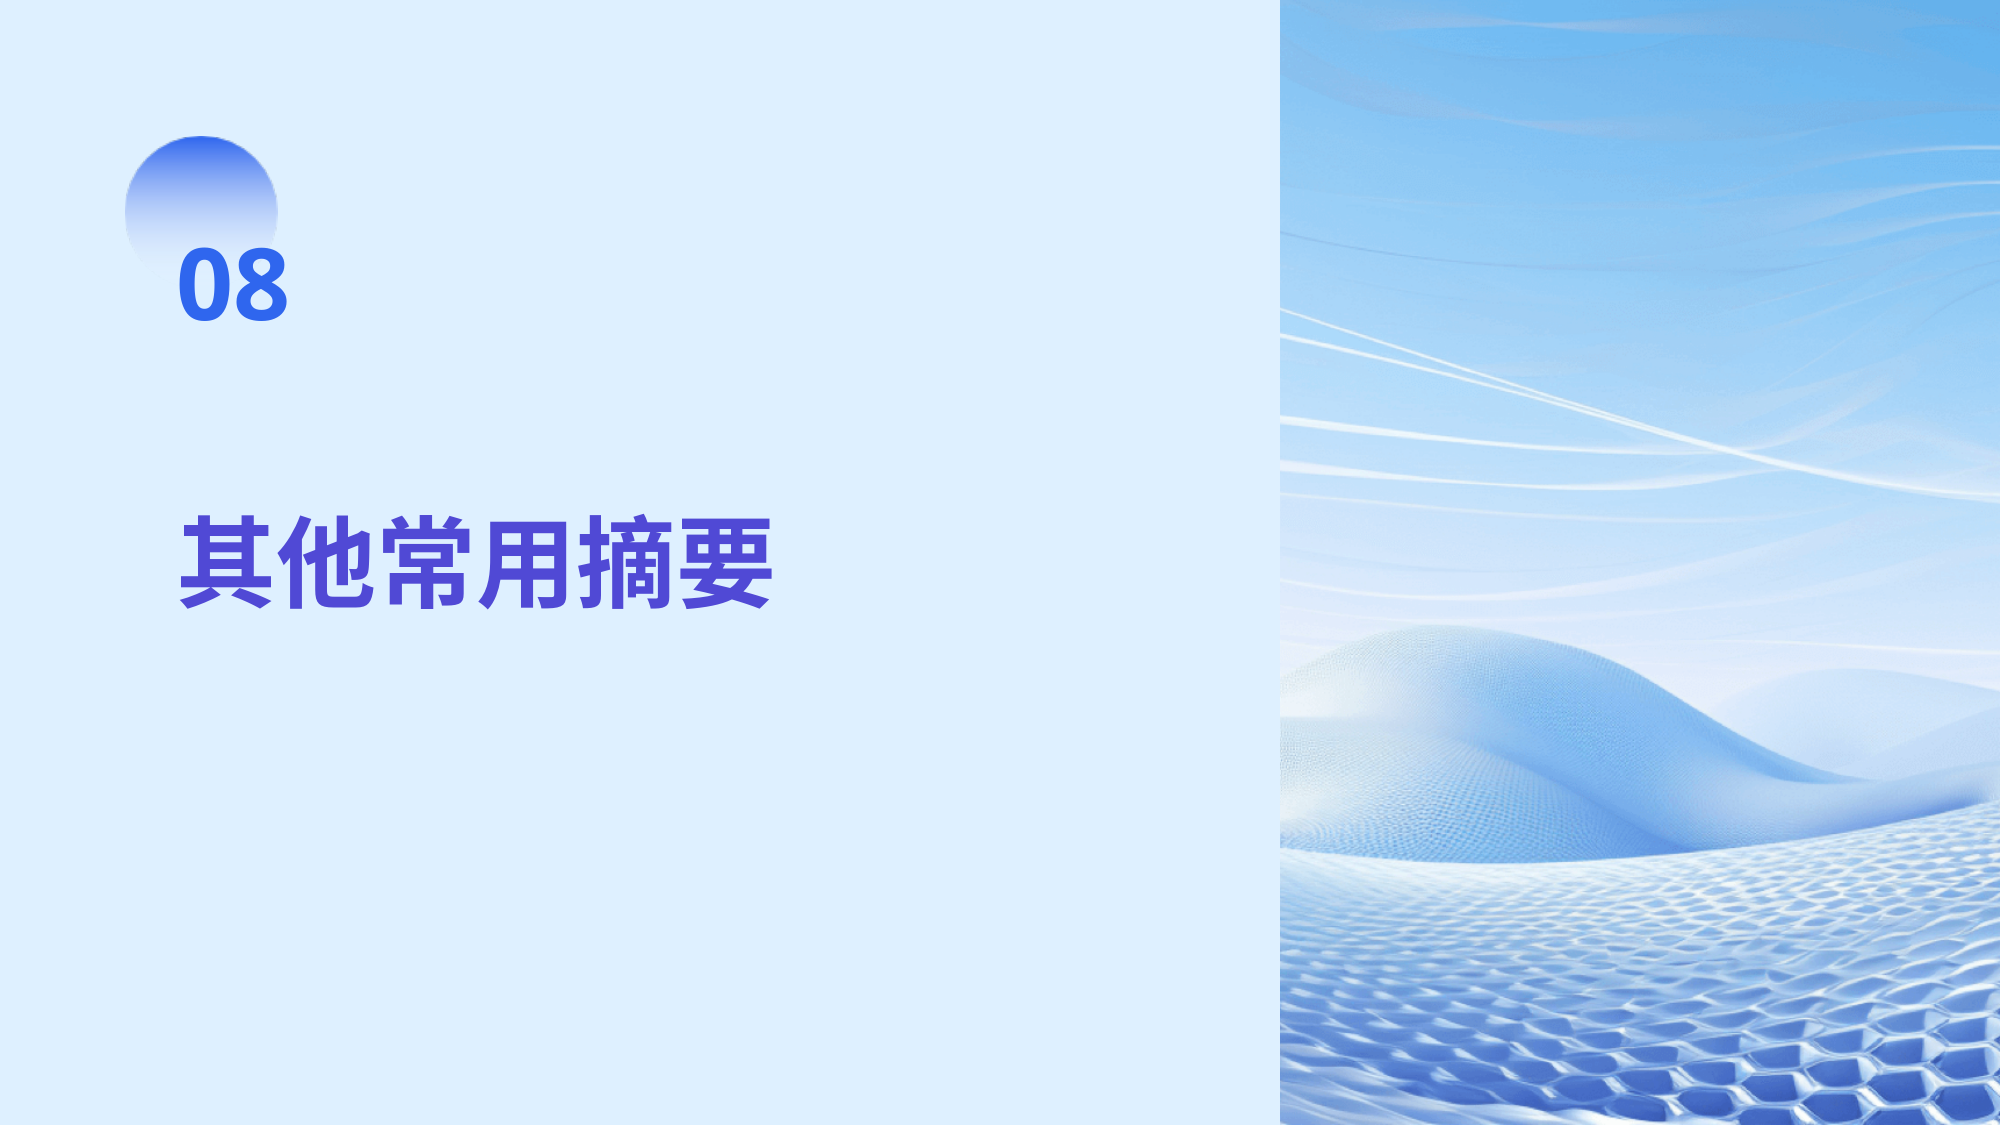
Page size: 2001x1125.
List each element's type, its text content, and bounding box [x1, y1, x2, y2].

picture [125, 136, 278, 289]
text_box 其他常用摘要 [160, 431, 1111, 629]
text_box 08 [160, 151, 1111, 350]
picture [1279, 0, 2000, 1125]
